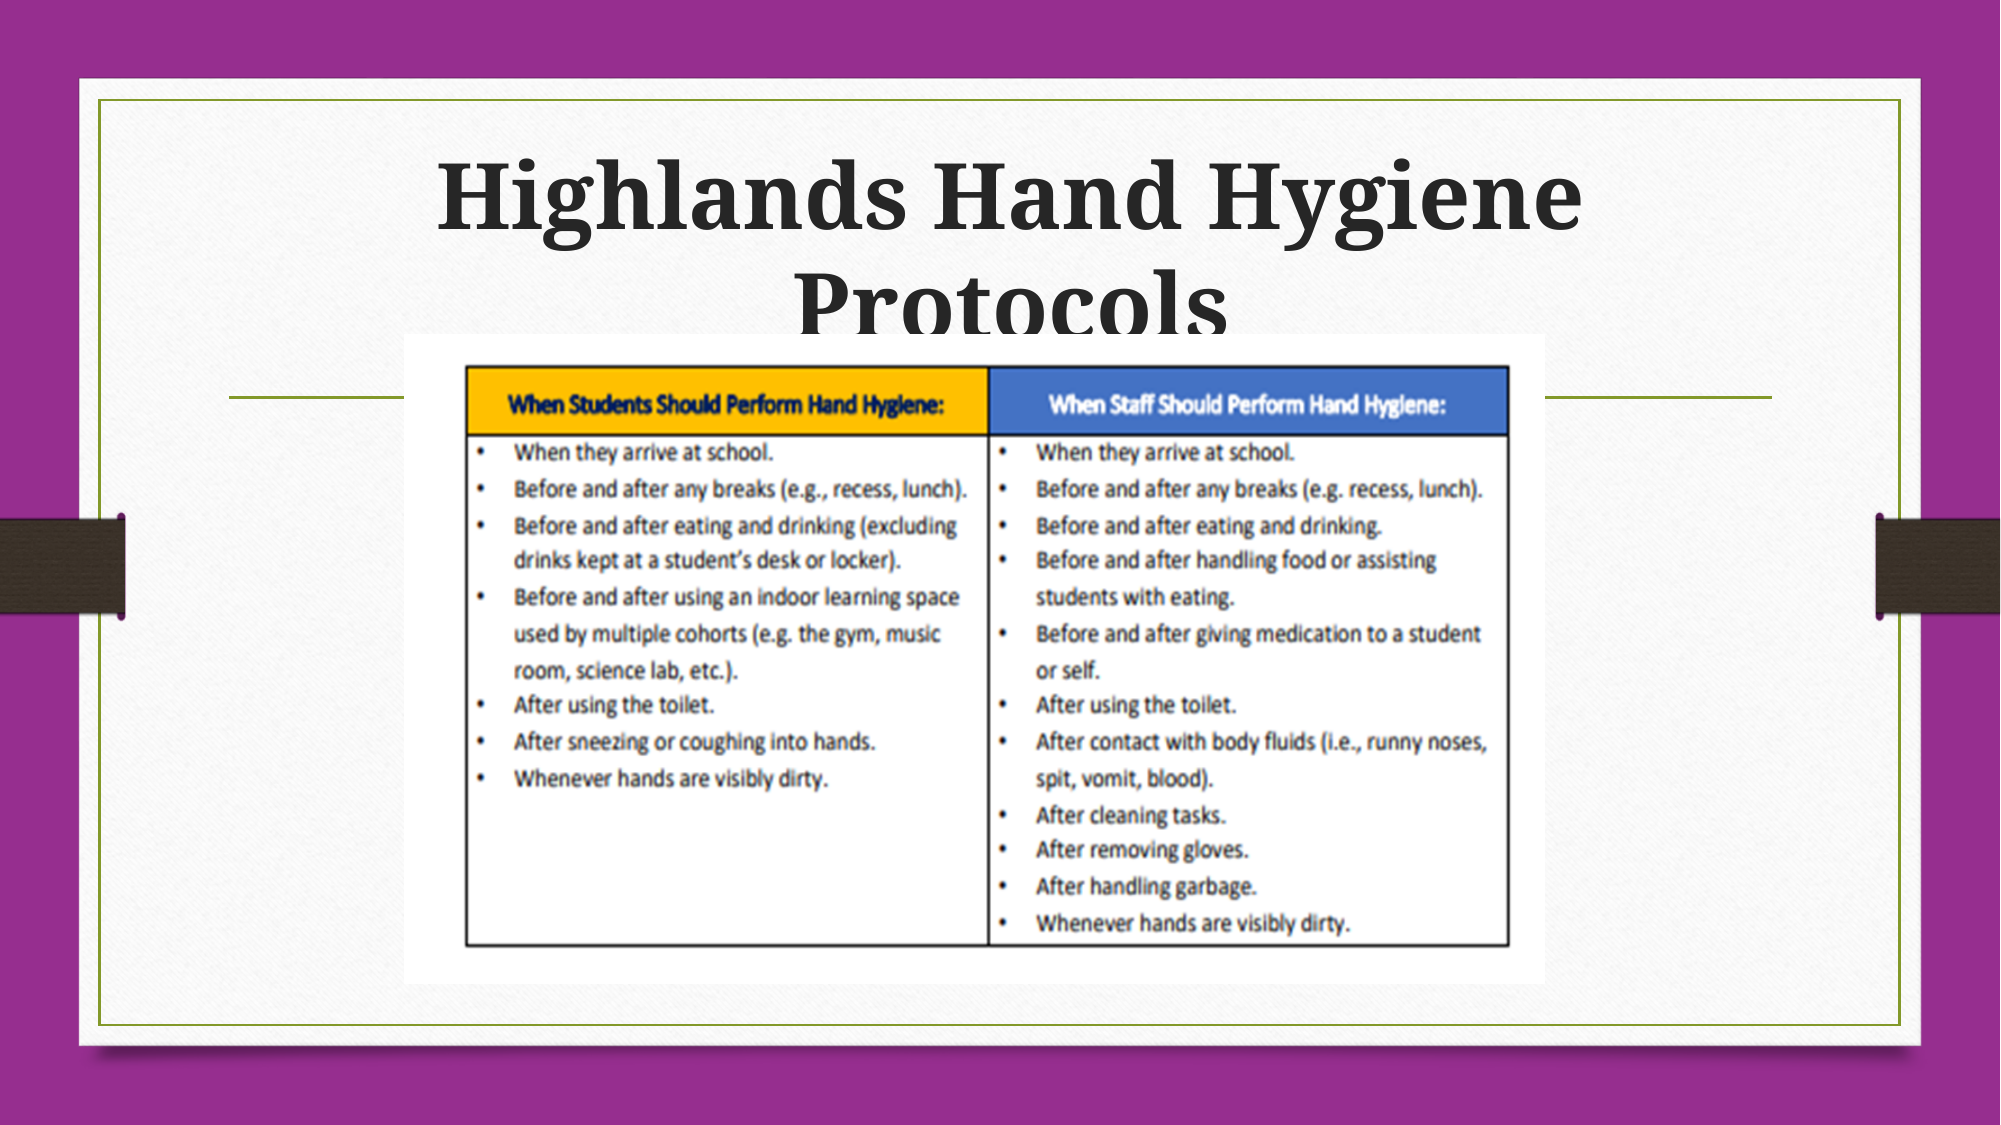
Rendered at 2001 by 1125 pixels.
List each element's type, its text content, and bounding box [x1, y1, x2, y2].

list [404, 334, 1545, 984]
title Highlands Hand Hygiene Protocols [235, 161, 1788, 335]
picture [0, 0, 2001, 1125]
